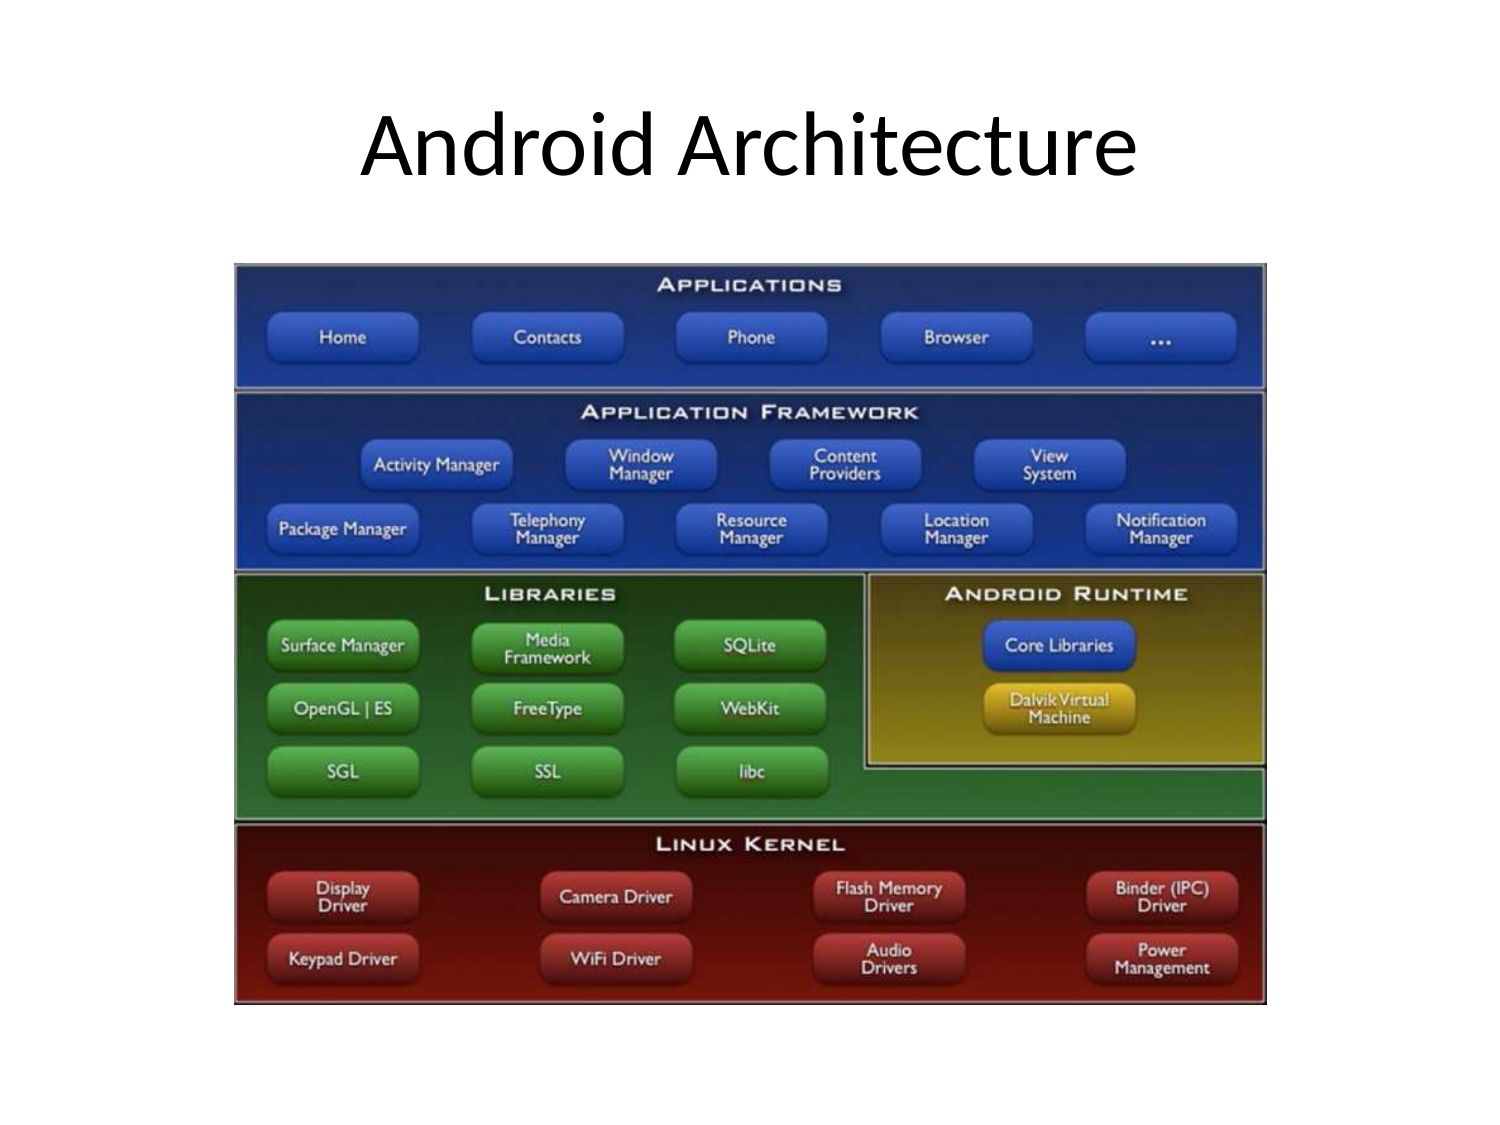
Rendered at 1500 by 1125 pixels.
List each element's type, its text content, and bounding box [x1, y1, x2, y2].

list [74, 262, 1426, 1006]
title Android Architecture [75, 45, 1425, 233]
